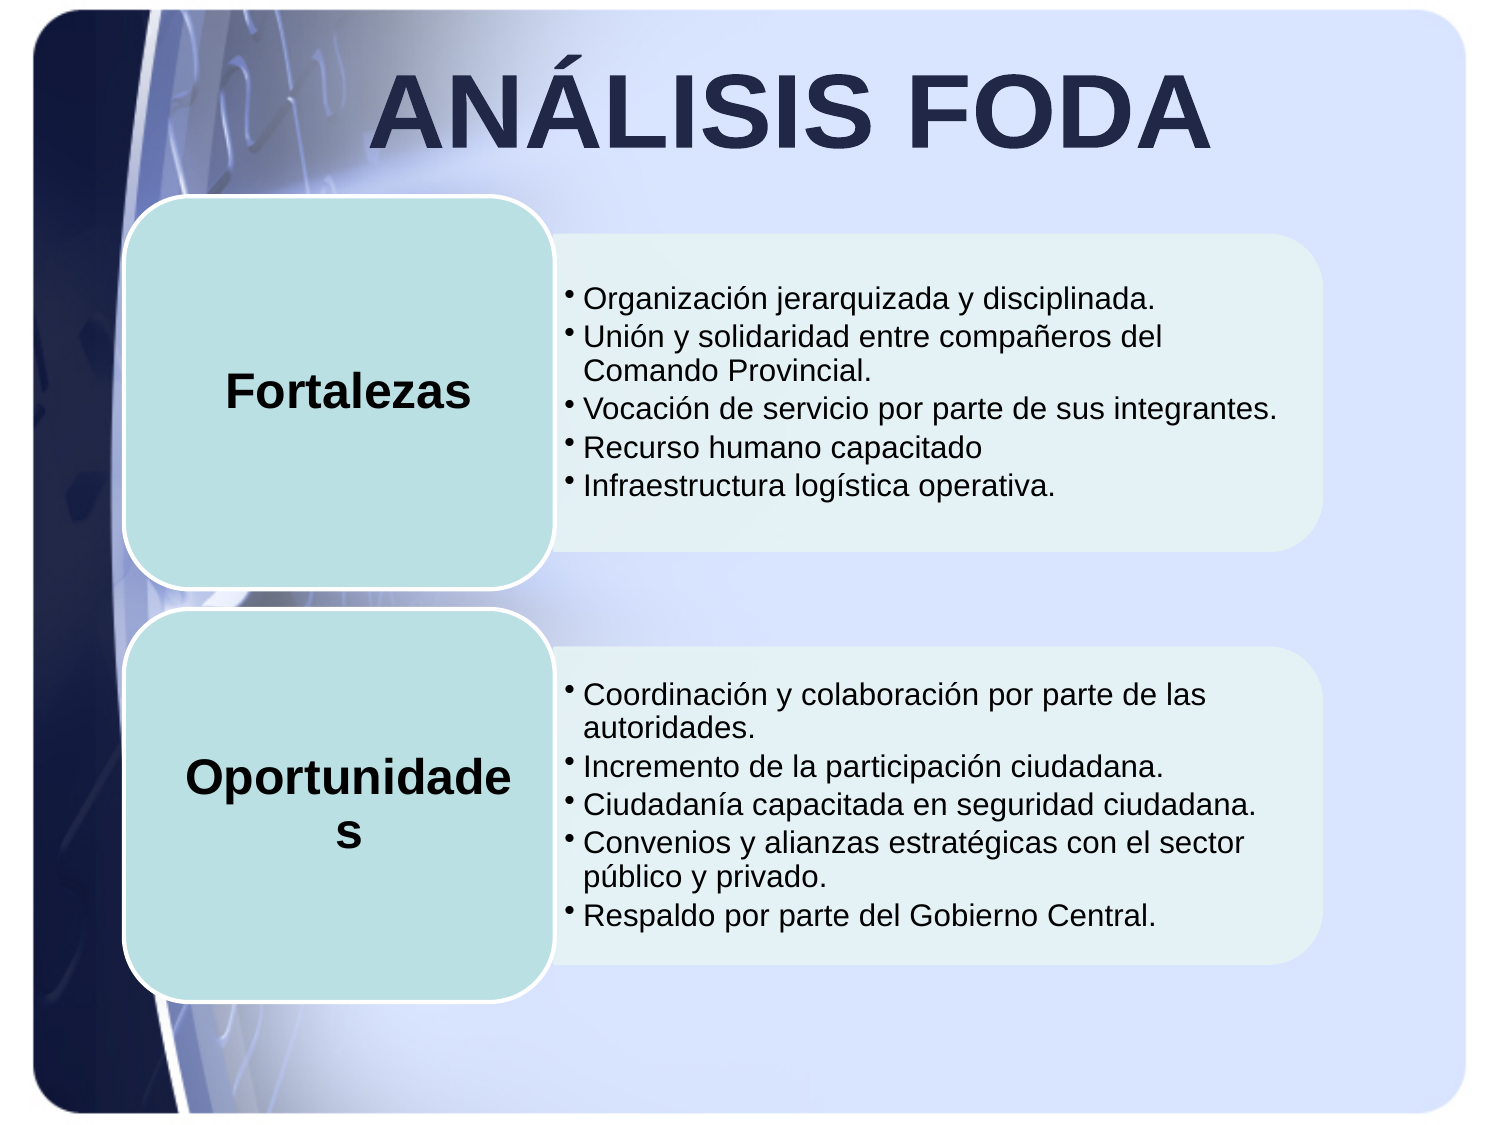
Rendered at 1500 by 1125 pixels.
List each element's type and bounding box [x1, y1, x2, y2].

text_box [123, 196, 1322, 1003]
picture [0, 0, 1500, 1125]
